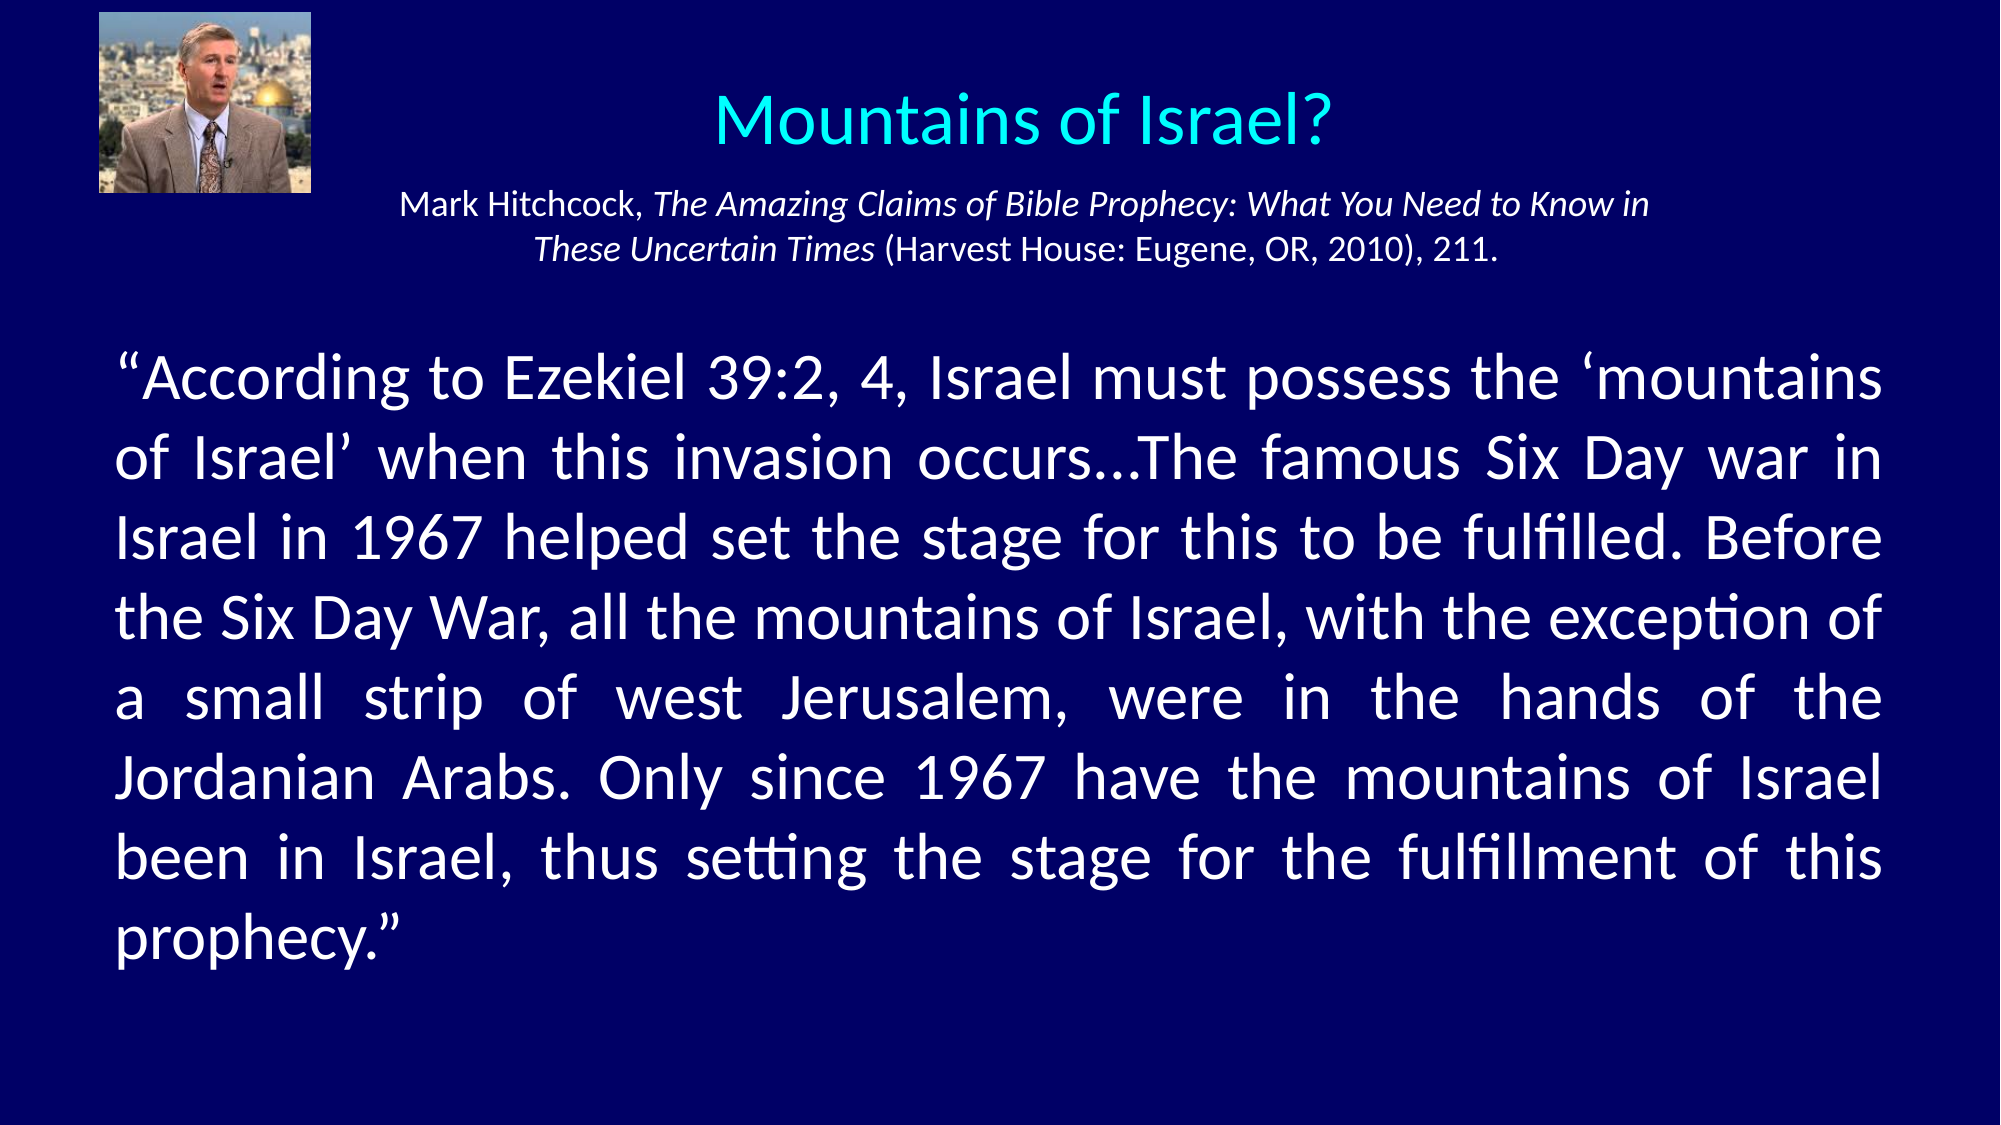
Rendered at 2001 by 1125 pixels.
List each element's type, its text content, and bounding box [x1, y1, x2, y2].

text_box “According to Ezekiel 39:2, 4, Israel must possess the ‘mountains of Israel’ when this invasion occurs...The famous Six Day war in Israel in 1967 helped set the stage for this to be fulfilled. Before the Six Day War, all the mountains of Israel, with the exception of a small strip of west Jerusalem, were in the hands of the Jordanian Arabs. Only since 1967 have the mountains of Israel been in Israel, thus setting the stage for the fulfillment of this prophecy.” [99, 325, 1900, 981]
picture [99, 12, 311, 193]
text_box Mountains of Israel? Mark Hitchcock, The Amazing Claims of Bible Prophecy: What You Need to Know in These Uncertain Times (Harvest House: Eugene, OR, 2010), 211. [349, 62, 1700, 276]
